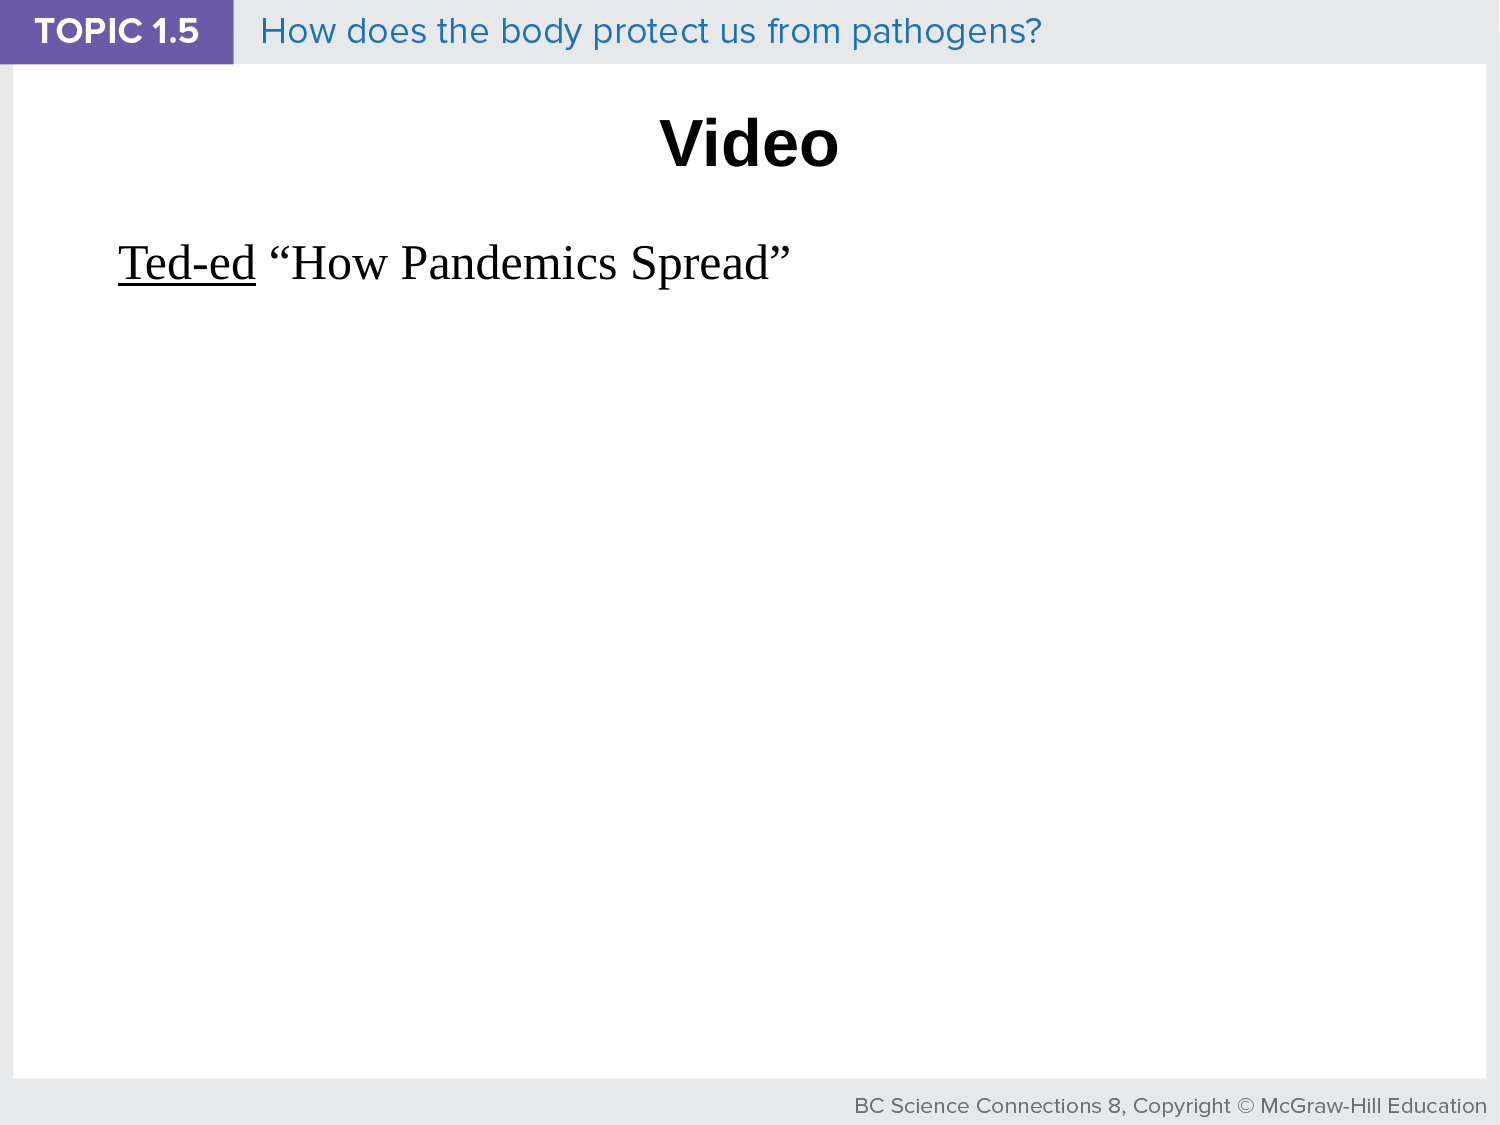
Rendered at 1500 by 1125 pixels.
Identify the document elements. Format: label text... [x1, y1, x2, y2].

picture [0, 0, 1500, 1125]
list Ted-ed “How Pandemics Spread” [103, 229, 1397, 1014]
title Video [103, 59, 1397, 229]
